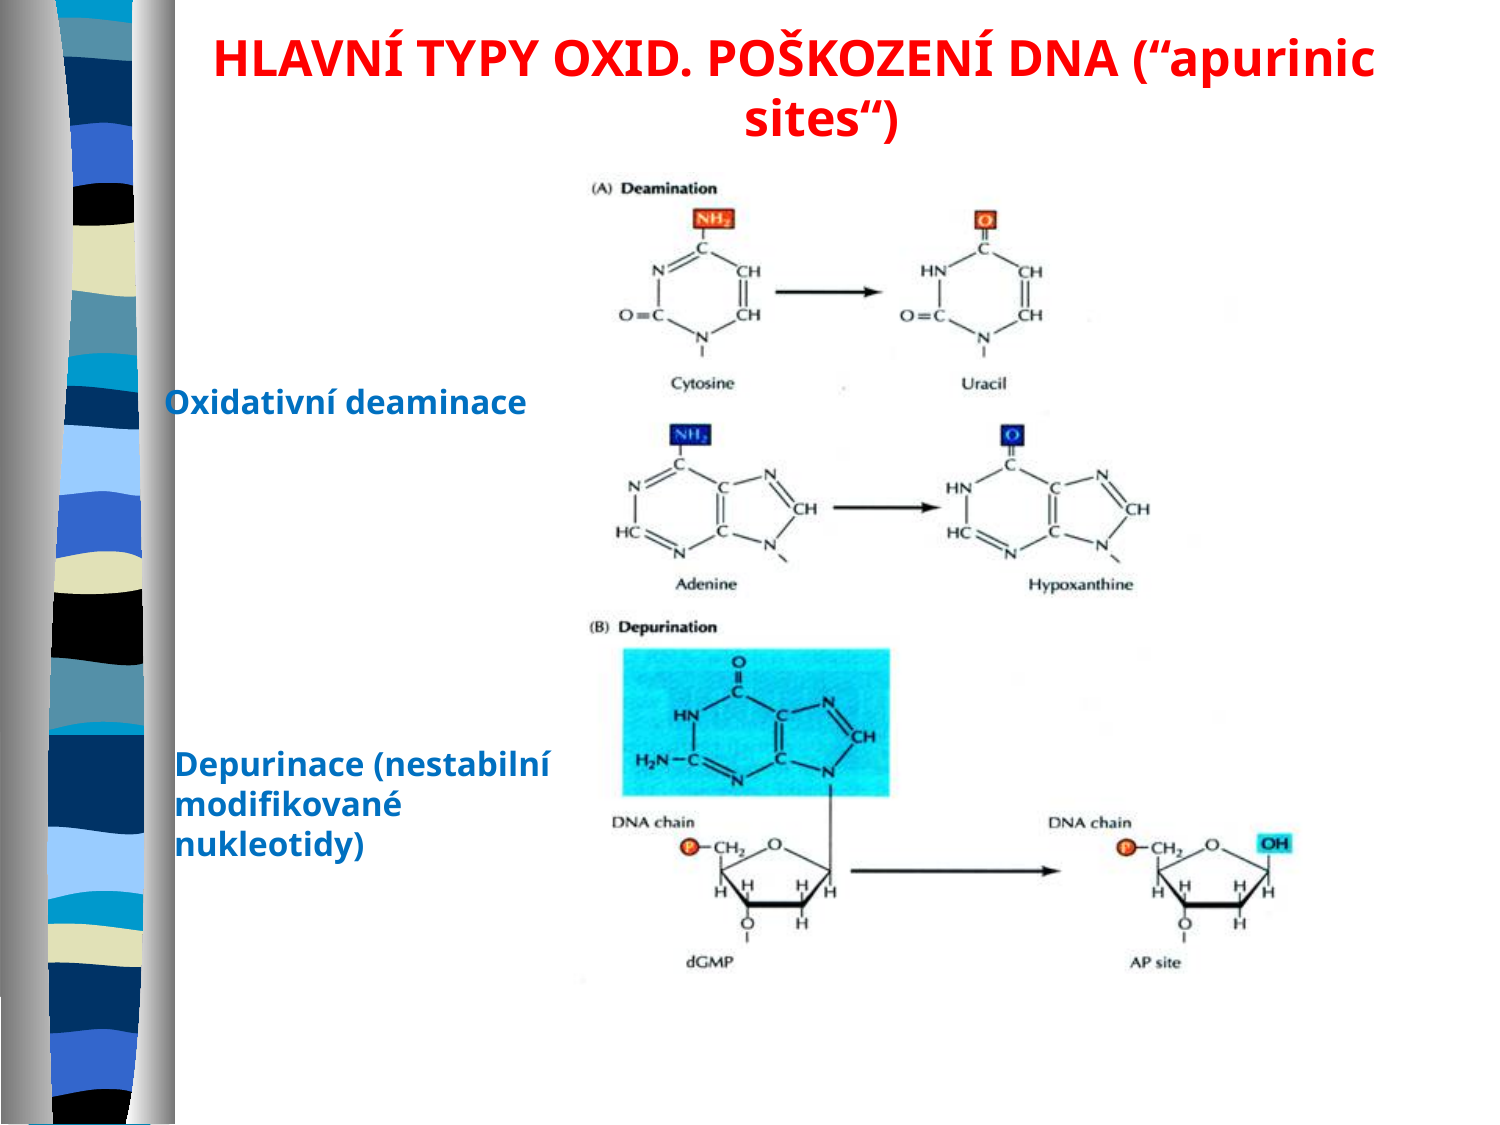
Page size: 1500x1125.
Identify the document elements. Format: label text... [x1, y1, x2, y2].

picture [548, 172, 1313, 988]
text_box Oxidativní deaminace [149, 373, 543, 429]
text_box Depurinace (nestabilní modifikované nukleotidy) [159, 736, 543, 871]
text_box HLAVNÍ TYPY OXID. POŠKOZENÍ DNA (“apurinic sites“) [159, 19, 1430, 199]
